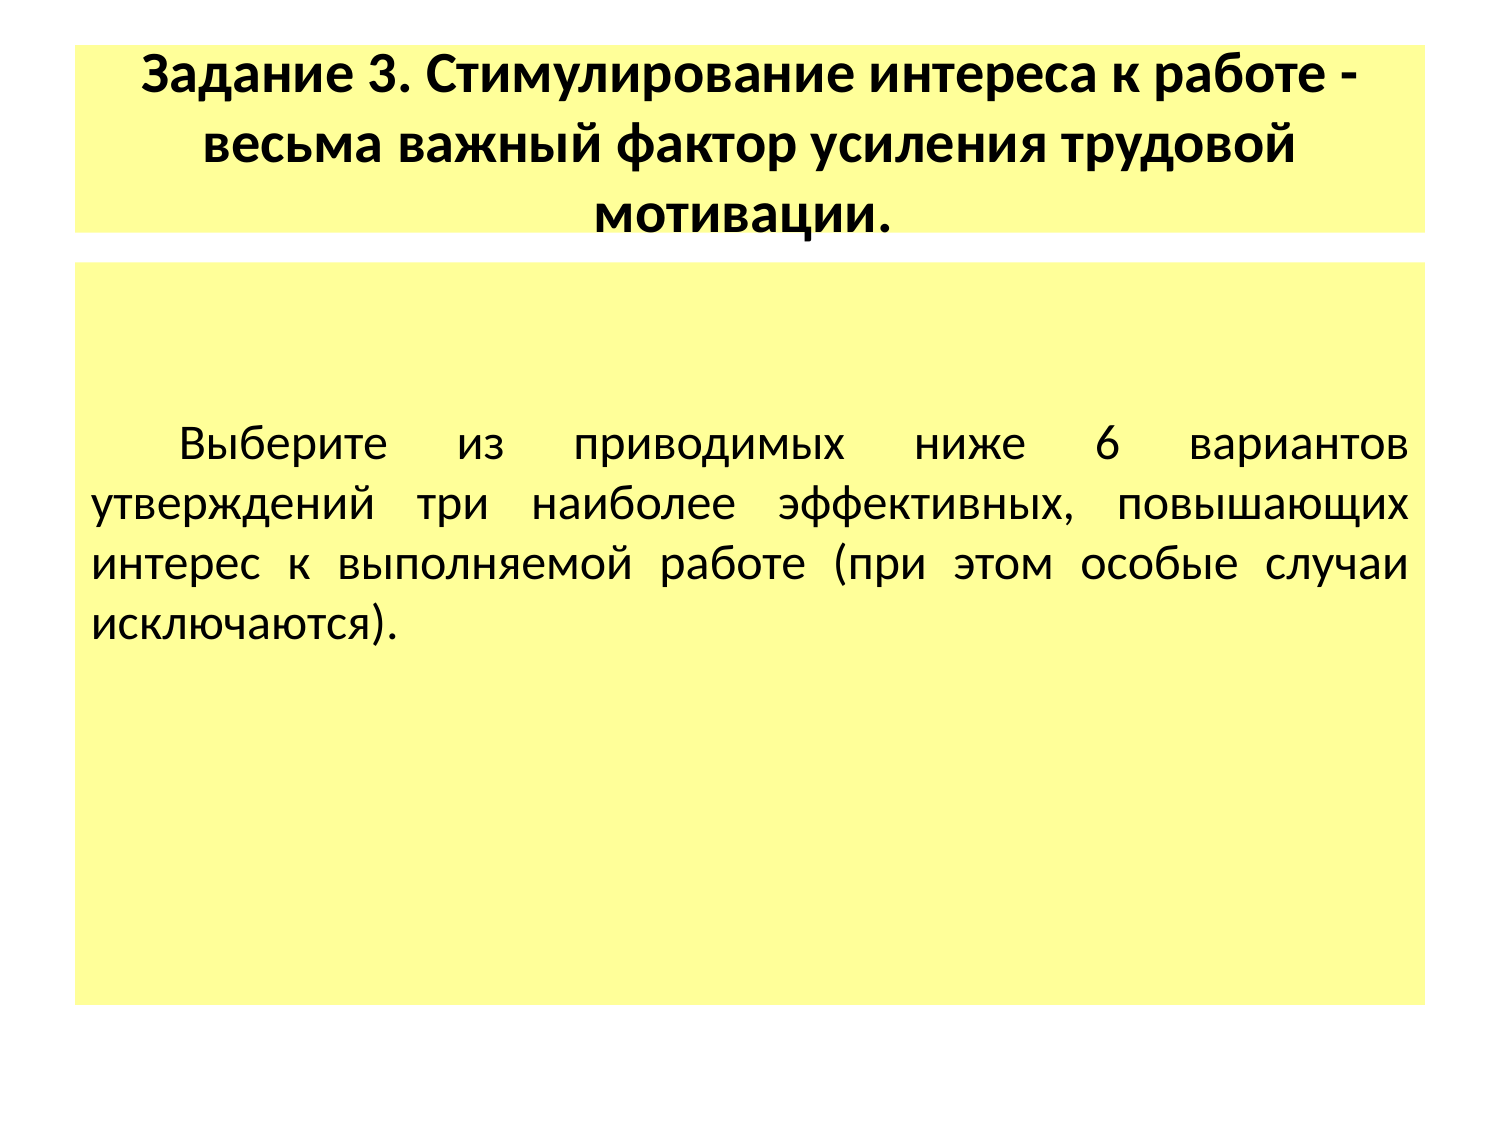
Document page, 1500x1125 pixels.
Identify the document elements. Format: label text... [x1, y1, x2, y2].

title Задание 3. Стимулирование интереса к работе - весьма важный фактор усиления трудовой мотивации. [75, 45, 1425, 233]
list Выберите из приводимых ниже 6 вариантов утверждений три наиболее эффективных, повышающих интерес к выполняемой работе (при этом особые случаи исключаются). [75, 262, 1425, 1005]
